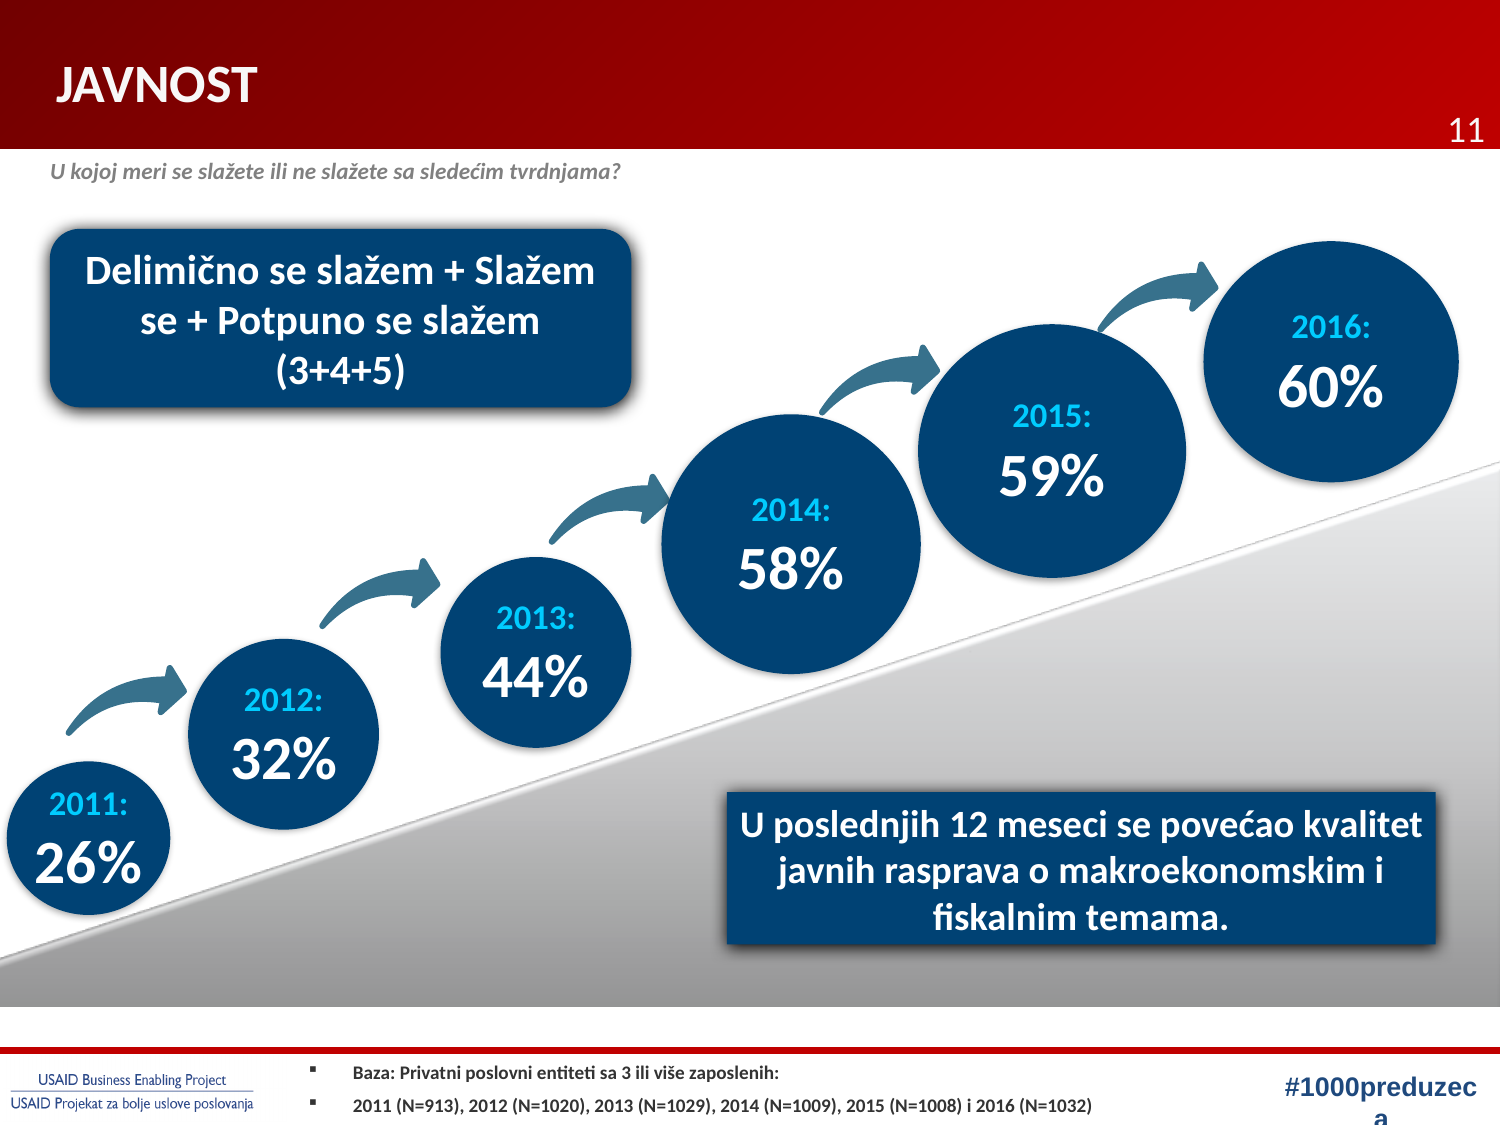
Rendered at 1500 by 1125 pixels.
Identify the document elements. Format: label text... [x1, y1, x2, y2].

slide_number 11 [1415, 97, 1500, 147]
picture [3, 1055, 287, 1122]
text_box Baza: Privatni poslovni entiteti sa 3 ili više zaposlenih: 2011 (N=913), 2012 (N=1020), 2013 (N=1029), 2014 (N=1009), 2015 (N=1008) i 2016 (N=1032) [293, 1053, 1187, 1122]
text_box Delimično se slažem + Slažem se + Potpuno se slažem (3+4+5) [49, 228, 632, 408]
text_box 2015: 59% [918, 324, 1187, 451]
text_box [822, 347, 938, 413]
title JAVNOST [40, 24, 1415, 150]
picture [0, 453, 1500, 1008]
text_box [1100, 264, 1216, 330]
text_box 2016: 60% [1203, 241, 1459, 451]
text_box U kojoj meri se slažete ili ne slažete sa sledećim tvrdnjama? [49, 159, 1360, 185]
text_box 2014: 58% [700, 414, 882, 451]
